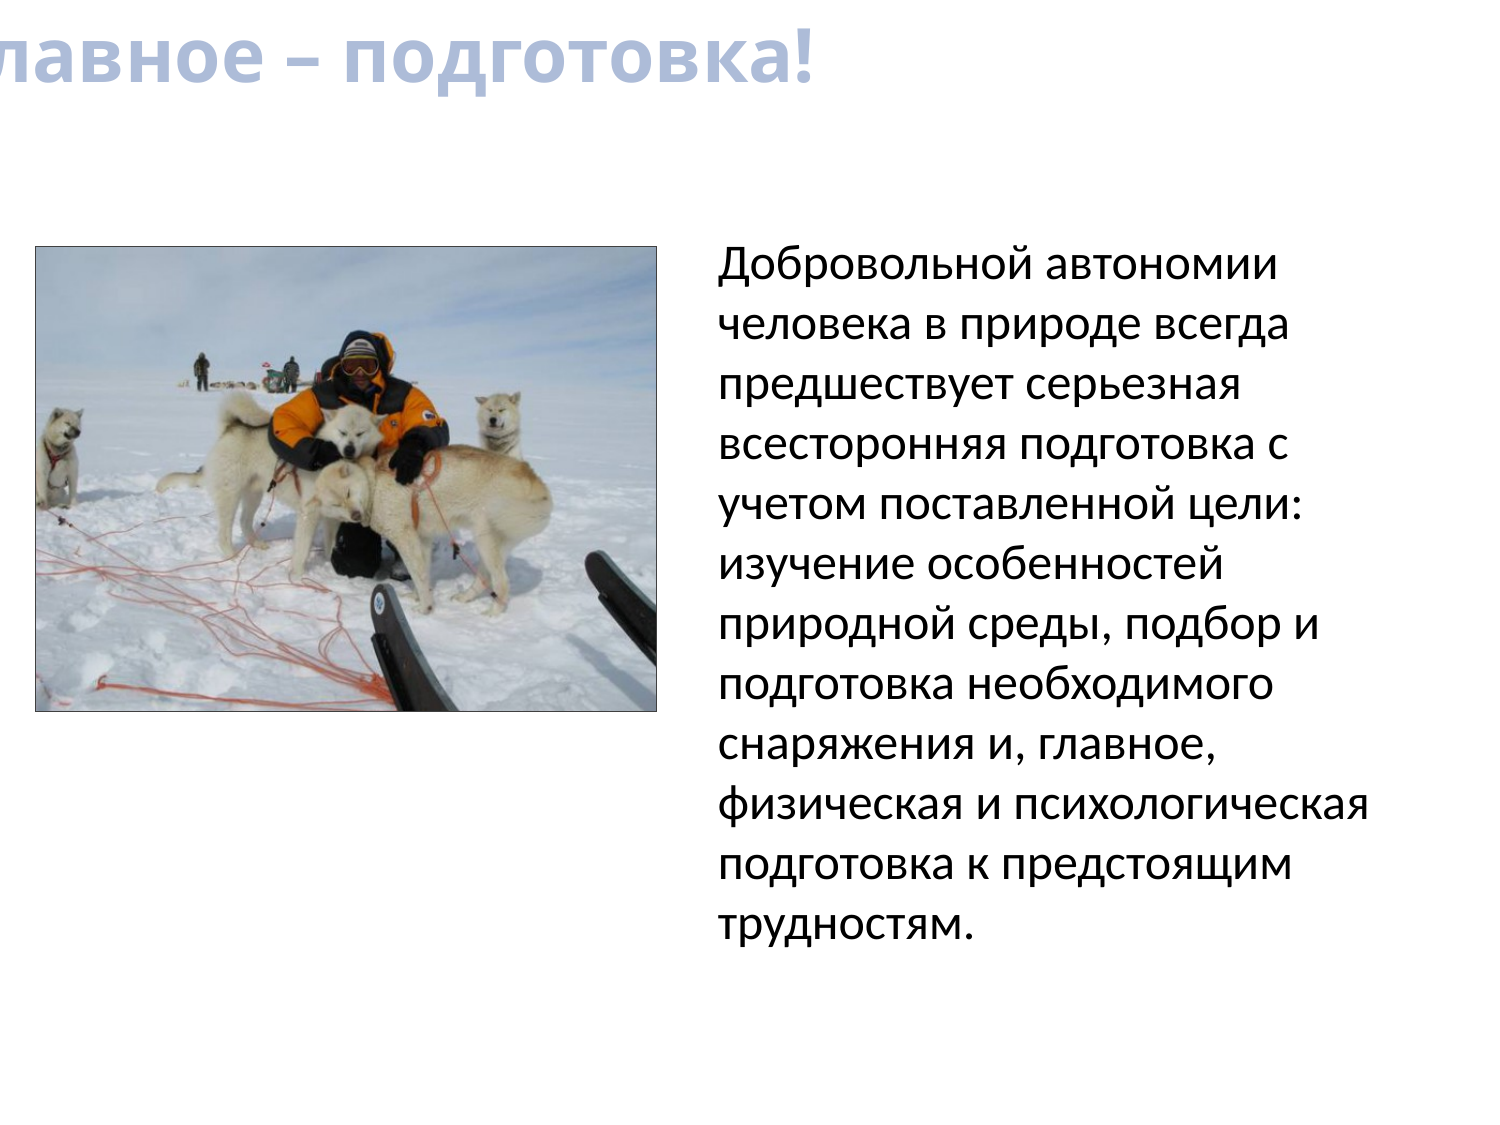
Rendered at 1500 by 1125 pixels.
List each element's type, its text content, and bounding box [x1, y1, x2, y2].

text_box Главное – подготовка! [0, 0, 831, 105]
picture [34, 245, 657, 713]
text_box Добровольной автономии человека в природе всегда предшествует серьезная всесторонняя подготовка с учетом поставленной цели: изучение особенностей природной среды, подбор и подготовка необходимого снаряжения и, главное, физическая и психологическая подготовка к предстоящим трудностям. [703, 222, 1453, 958]
